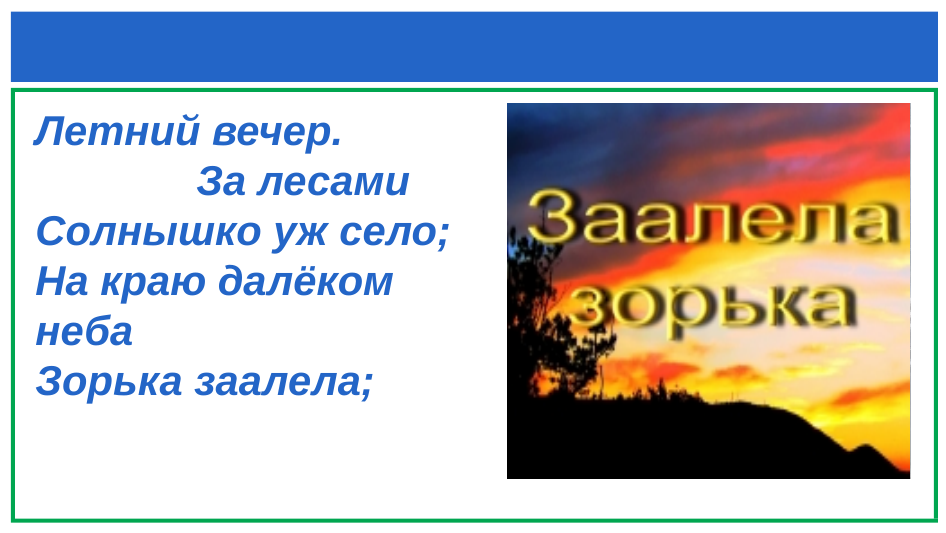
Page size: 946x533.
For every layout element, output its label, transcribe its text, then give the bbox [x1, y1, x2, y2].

picture [507, 103, 911, 479]
list Летний вечер. За лесами Солнышко уж село; На краю далёком неба Зорька заалела; [35, 103, 498, 407]
